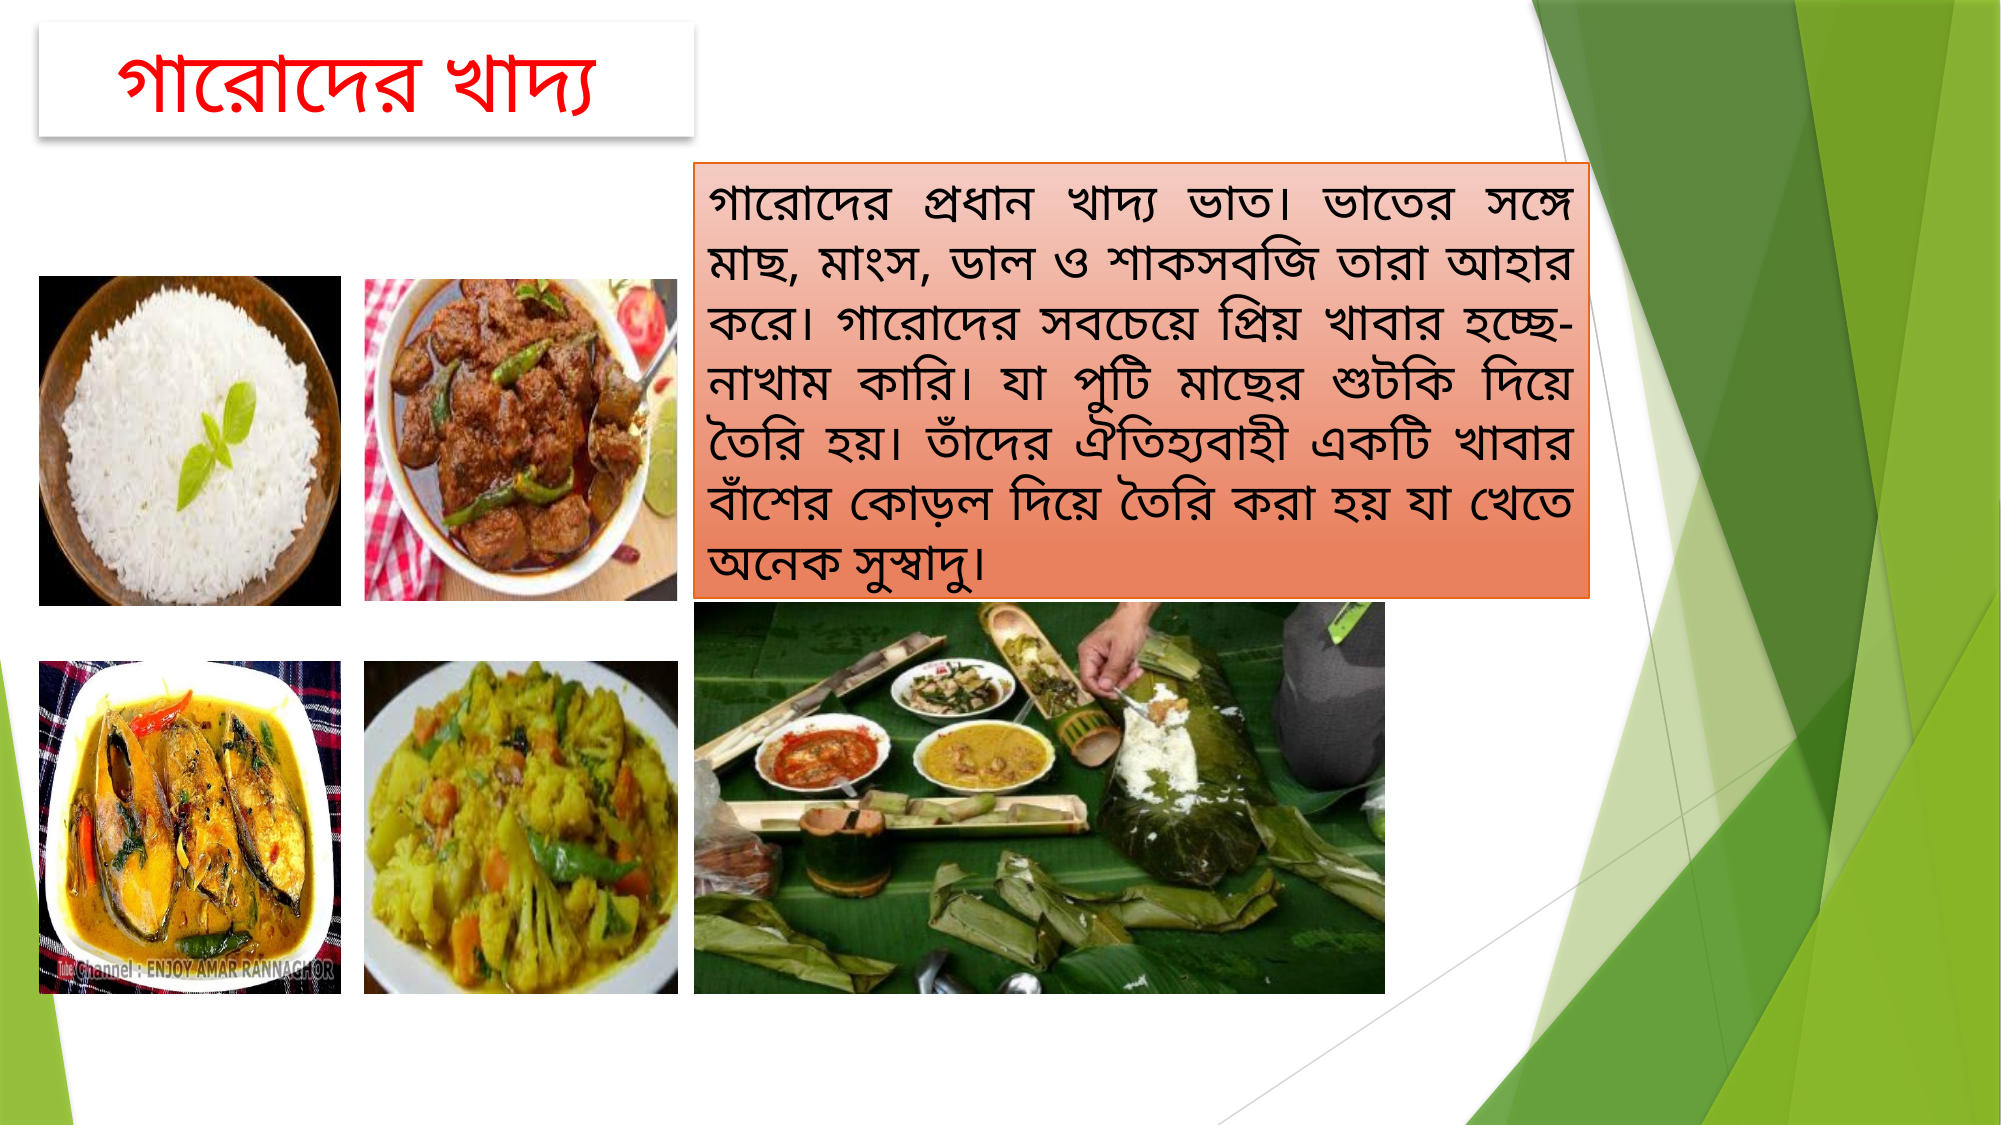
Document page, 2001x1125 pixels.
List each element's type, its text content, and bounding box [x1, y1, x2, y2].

text_box গারোদের খাদ্য [39, 21, 695, 137]
text_box গারোদের প্রধান খাদ্য ভাত। ভাতের সঙ্গে মাছ, মাংস, ডাল ও শাকসবজি তারা আহার করে। গারোদের সবচেয়ে প্রিয় খাবার হচ্ছে-নাখাম কারি। যা পুটি মাছের শুটকি দিয়ে তৈরি হয়। তাঁদের ঐতিহ্যবাহী একটি খাবার বাঁশের কোড়ল দিয়ে তৈরি করা হয় যা খেতে অনেক সুস্বাদু। [693, 162, 1590, 599]
picture [693, 602, 1385, 994]
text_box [38, 275, 678, 994]
